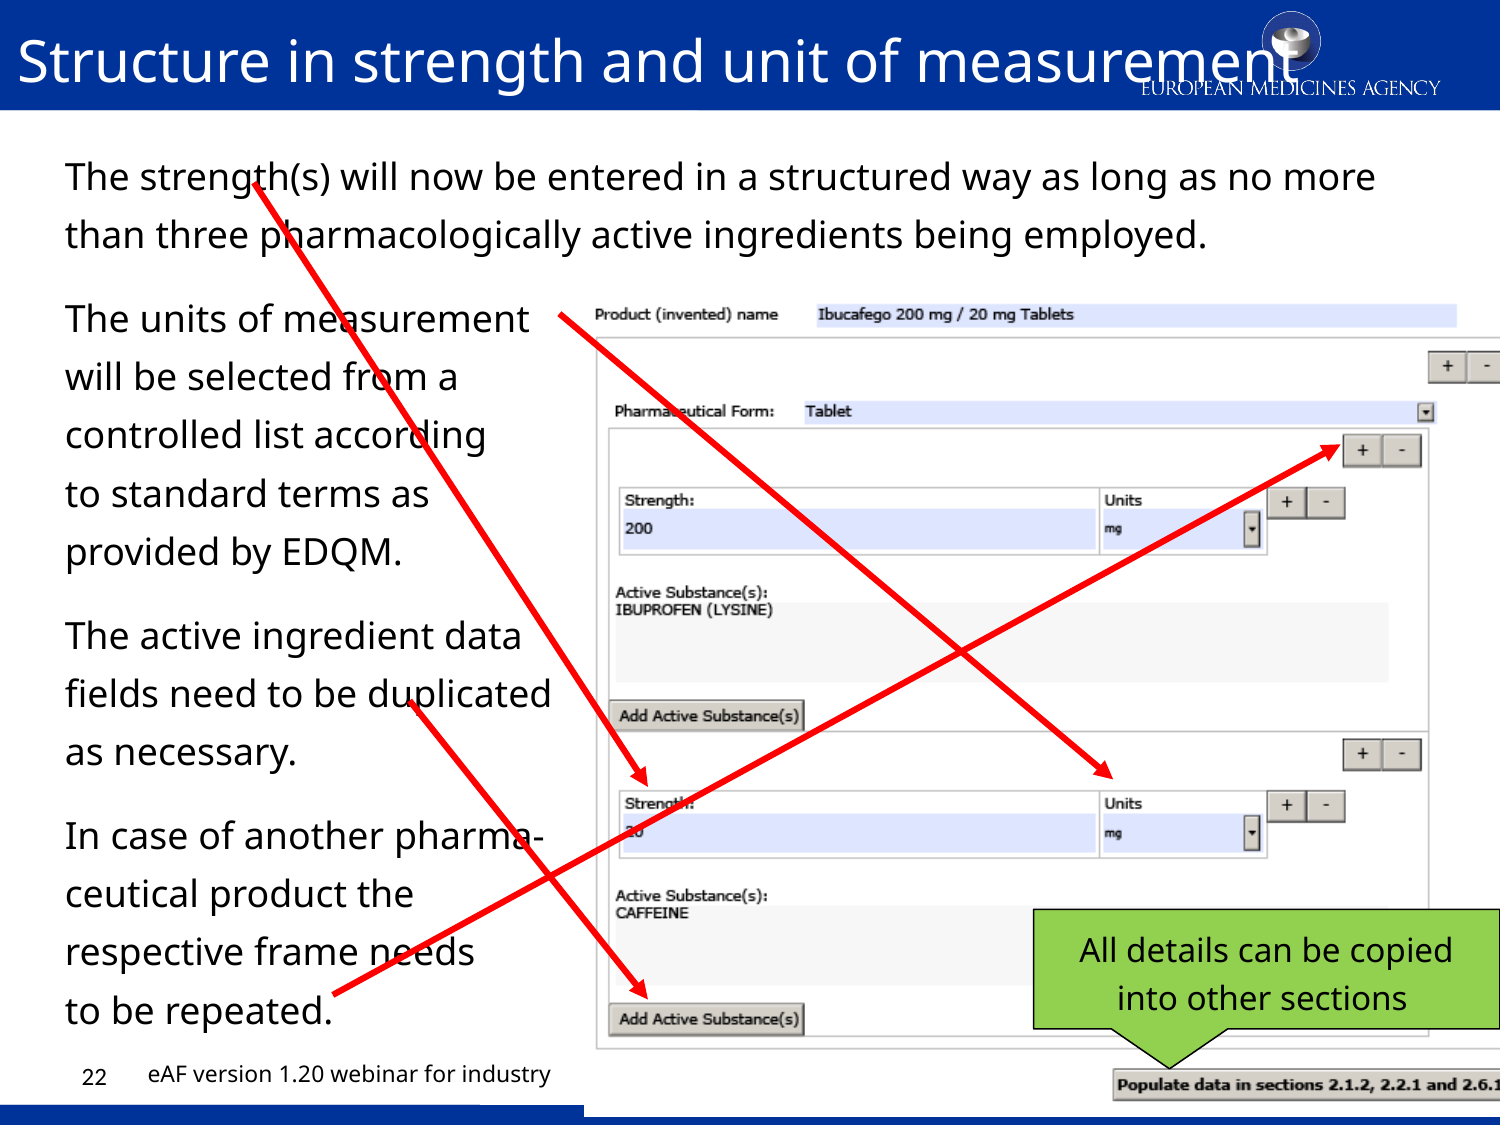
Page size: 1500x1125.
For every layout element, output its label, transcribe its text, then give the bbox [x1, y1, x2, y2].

list The strength(s) will now be entered in a structured way as long as no more than three pharmacologically active ingredients being employed. The units of measurement will be selected from a controlled list according to standard terms as provided by EDQM. The active ingredient data fields need to be duplicated as necessary. In case of another pharma- ceutical product the respective frame needs to be repeated. [64, 139, 1455, 1045]
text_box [654, 313, 1114, 780]
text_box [253, 182, 649, 788]
title Structure in strength and unit of measurement [17, 19, 1405, 175]
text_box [409, 794, 649, 1000]
picture [584, 283, 1500, 1118]
footer eAF version 1.20 webinar for industry [147, 1050, 579, 1099]
slide_number 22 [41, 1050, 148, 1094]
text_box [332, 795, 404, 996]
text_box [653, 444, 1341, 996]
picture [1141, 11, 1441, 95]
